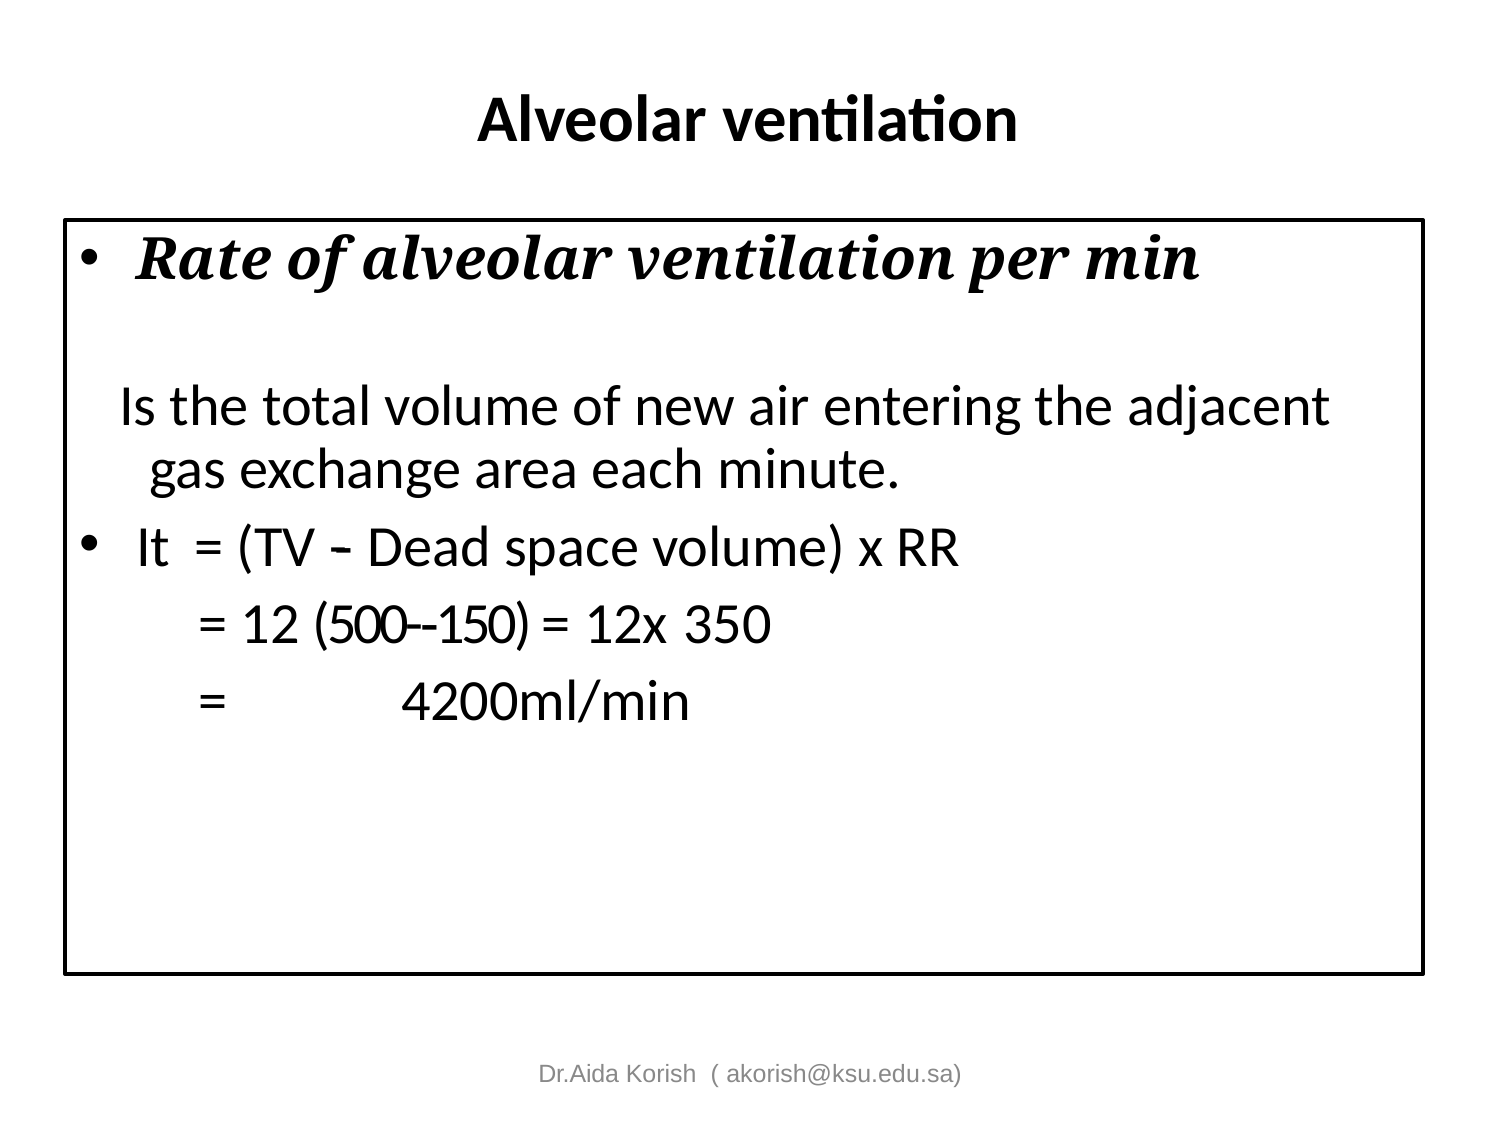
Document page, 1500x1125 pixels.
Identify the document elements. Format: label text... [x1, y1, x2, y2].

footer Dr.Aida Korish ( akorish@ksu.edu.sa) [536, 1060, 965, 1125]
title Alveolar ventilation [88, 42, 1412, 220]
text_box [64, 220, 1424, 974]
text_box Rate of alveolar ventilation per min Is the total volume of new air entering the adjacent gas exchange area each minute. It = (TV -­‐ Dead space volume) x RR = 12 (500-­‐150) = 12x 350 = 4200ml/min [77, 221, 1341, 732]
